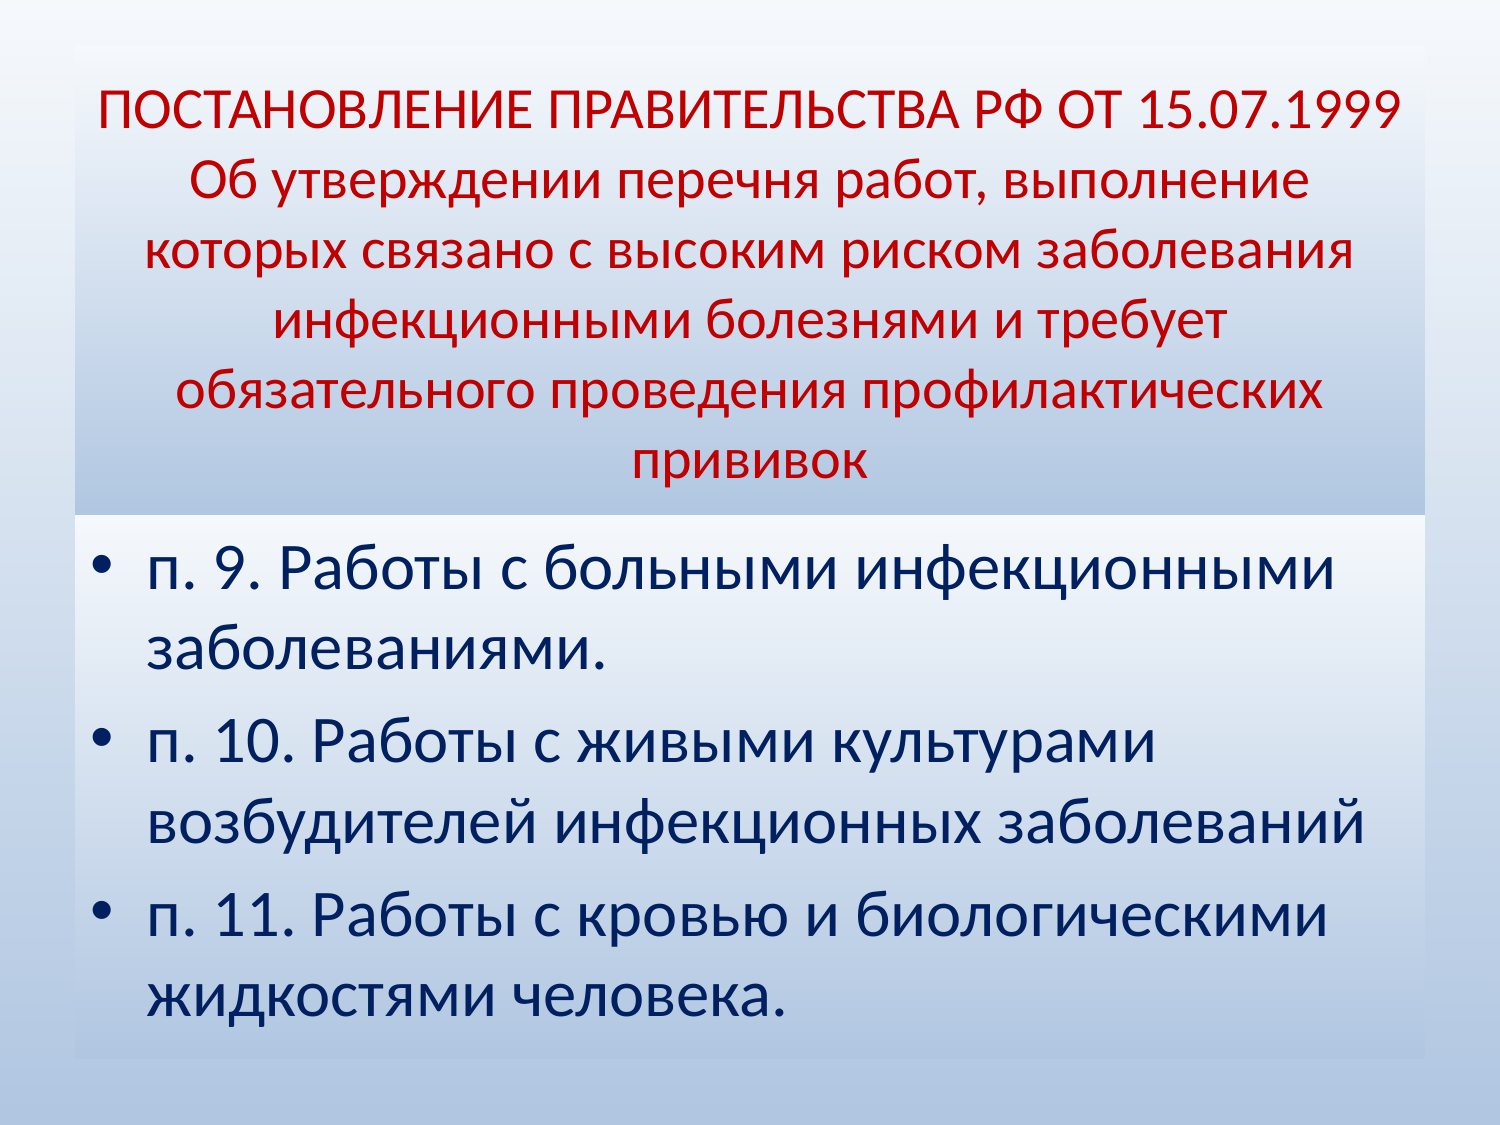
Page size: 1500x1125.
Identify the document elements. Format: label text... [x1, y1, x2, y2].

list п. 9. Работы с больными инфекционными заболеваниями. п. 10. Работы с живыми культурами возбудителей инфекционных заболеваний п. 11. Работы с кровью и биологическими жидкостями человека. [75, 515, 1425, 1059]
title ПОСТАНОВЛЕНИЕ ПРАВИТЕЛЬСТВА РФ ОТ 15.07.1999 Об утверждении перечня работ, выполнение которых связано с высоким риском заболевания инфекционными болезнями и требует обязательного проведения профилактических прививок [75, 45, 1425, 515]
